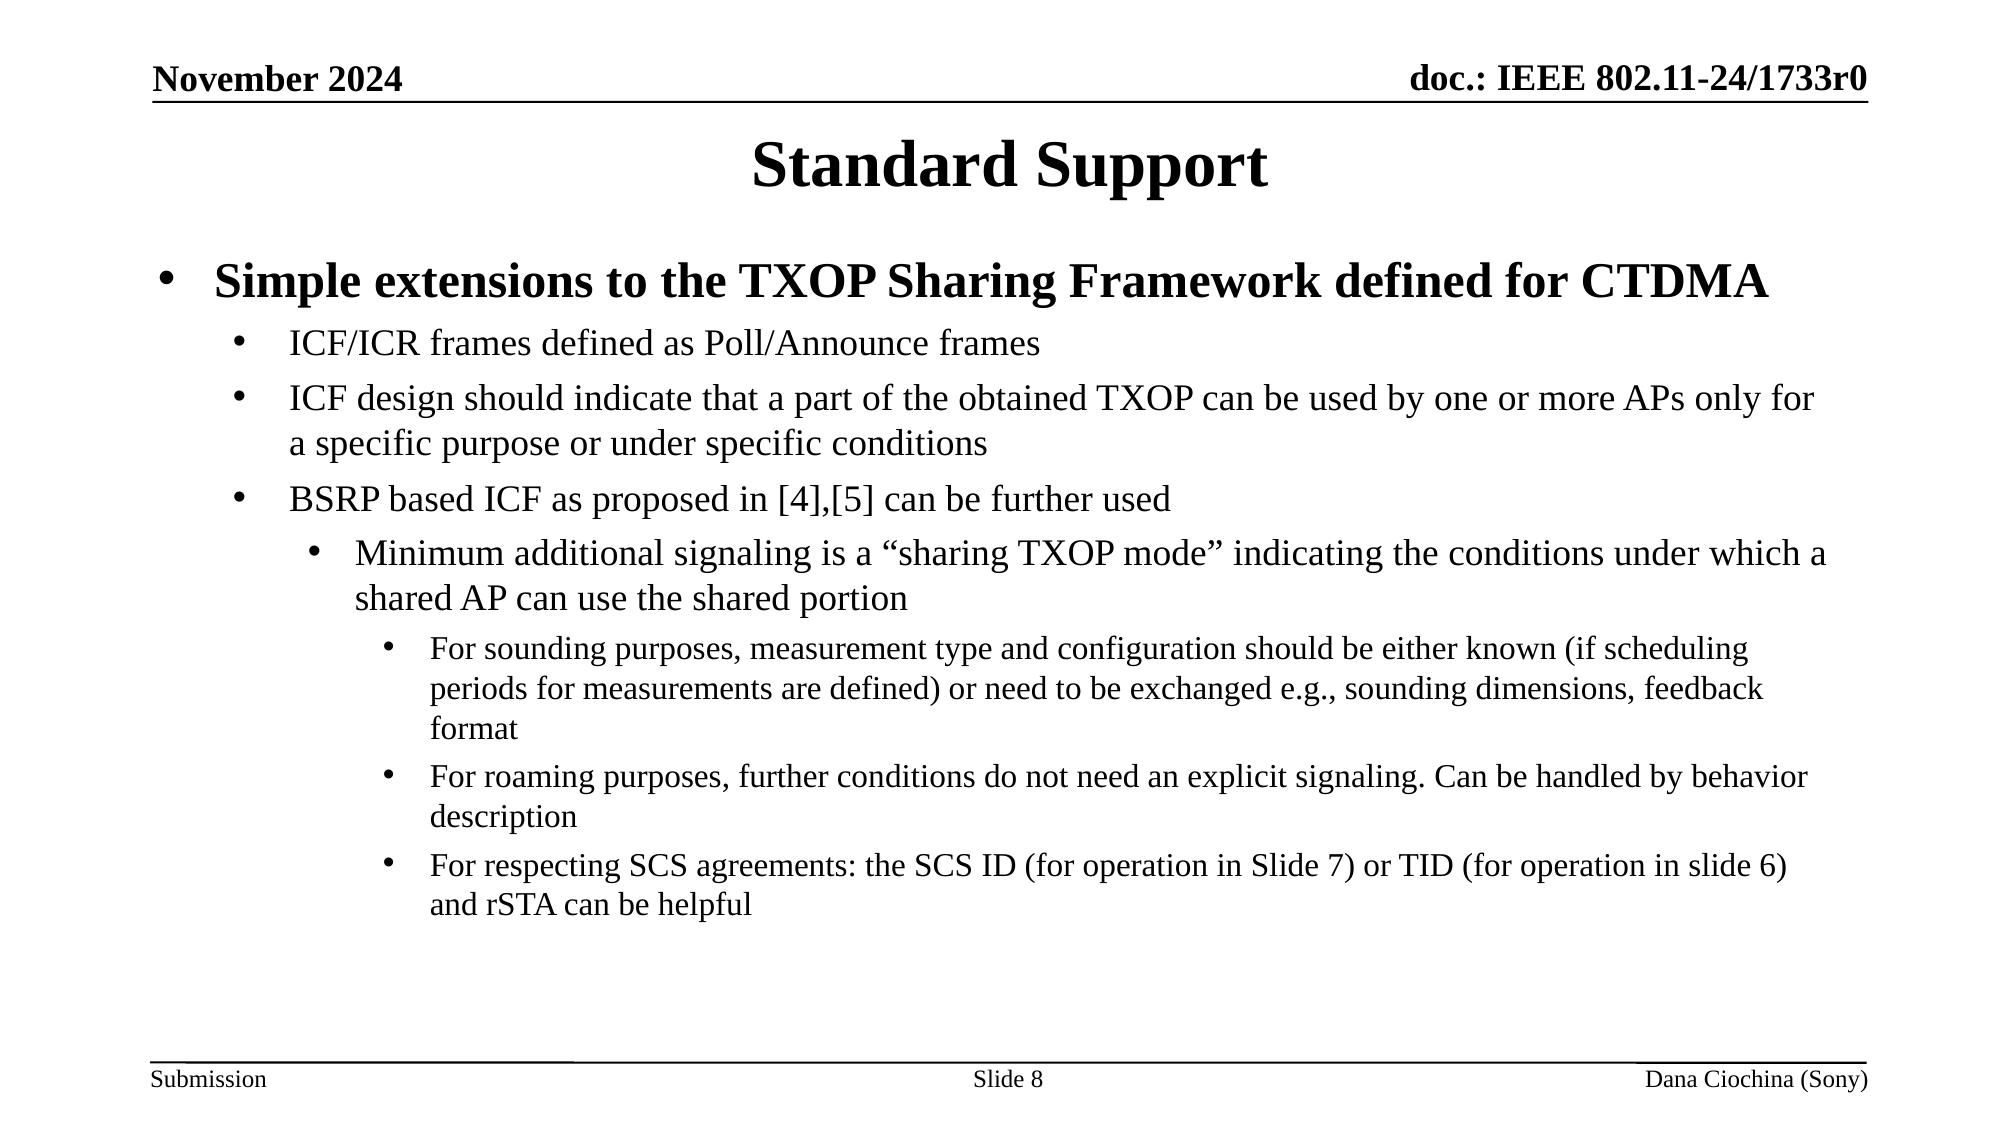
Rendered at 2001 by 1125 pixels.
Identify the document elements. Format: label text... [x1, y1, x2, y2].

list Simple extensions to the TXOP Sharing Framework defined for CTDMA ICF/ICR frames defined as Poll/Announce frames ICF design should indicate that a part of the obtained TXOP can be used by one or more APs only for a specific purpose or under specific conditions BSRP based ICF as proposed in [4],[5] can be further used Minimum additional signaling is a “sharing TXOP mode” indicating the conditions under which a shared AP can use the shared portion For sounding purposes, measurement type and configuration should be either known (if scheduling periods for measurements are defined) or need to be exchanged e.g., sounding dimensions, feedback format For roaming purposes, further conditions do not need an explicit signaling. Can be handled by behavior description For respecting SCS agreements: the SCS ID (for operation in Slide 7) or TID (for operation in slide 6) and rSTA can be helpful [142, 239, 1858, 956]
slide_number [152, 54, 563, 100]
slide_number Slide 8 [950, 1061, 1067, 1123]
footer Dana Ciochina (Sony) [1171, 1061, 1869, 1093]
title Standard Support [152, 112, 1869, 207]
